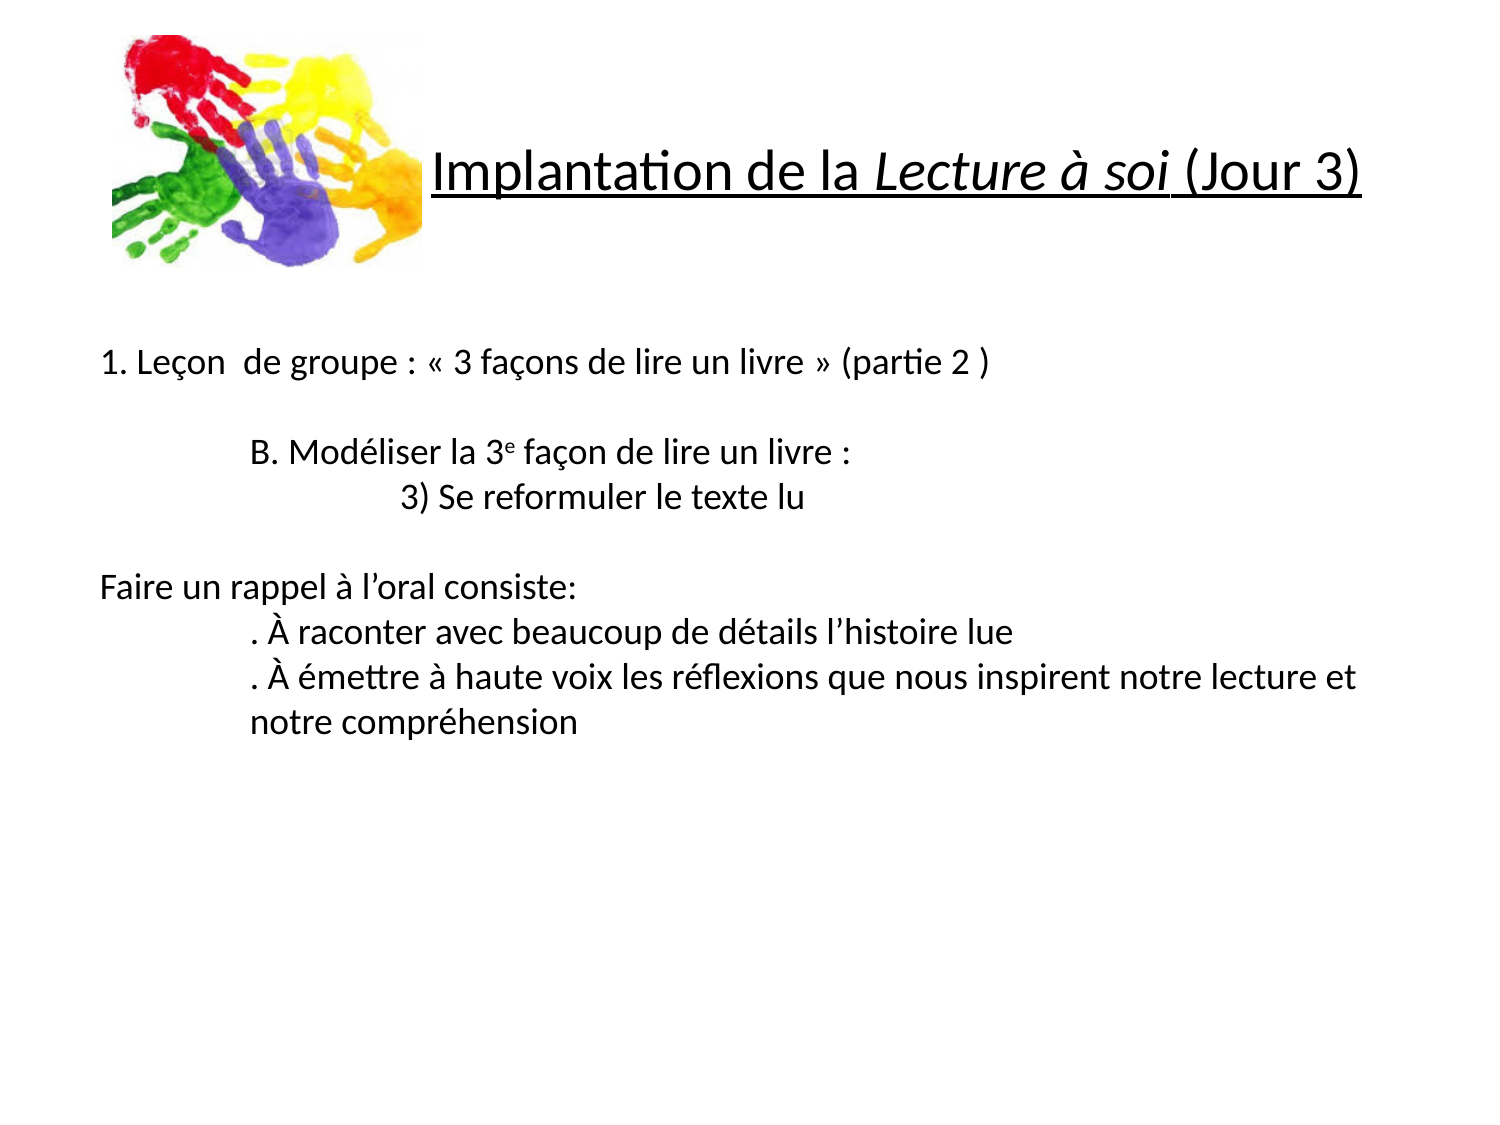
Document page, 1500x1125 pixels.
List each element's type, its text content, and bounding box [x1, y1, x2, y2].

text_box Implantation de la Lecture à soi (Jour 3) 1. Leçon de groupe : « 3 façons de lire un livre » (partie 2 ) B. Modéliser la 3e façon de lire un livre : 3) Se reformuler le texte lu Faire un rappel à l’oral consiste: . À raconter avec beaucoup de détails l’histoire lue . À émettre à haute voix les réflexions que nous inspirent notre lecture et notre compréhension [84, 54, 1459, 795]
picture [111, 34, 422, 268]
